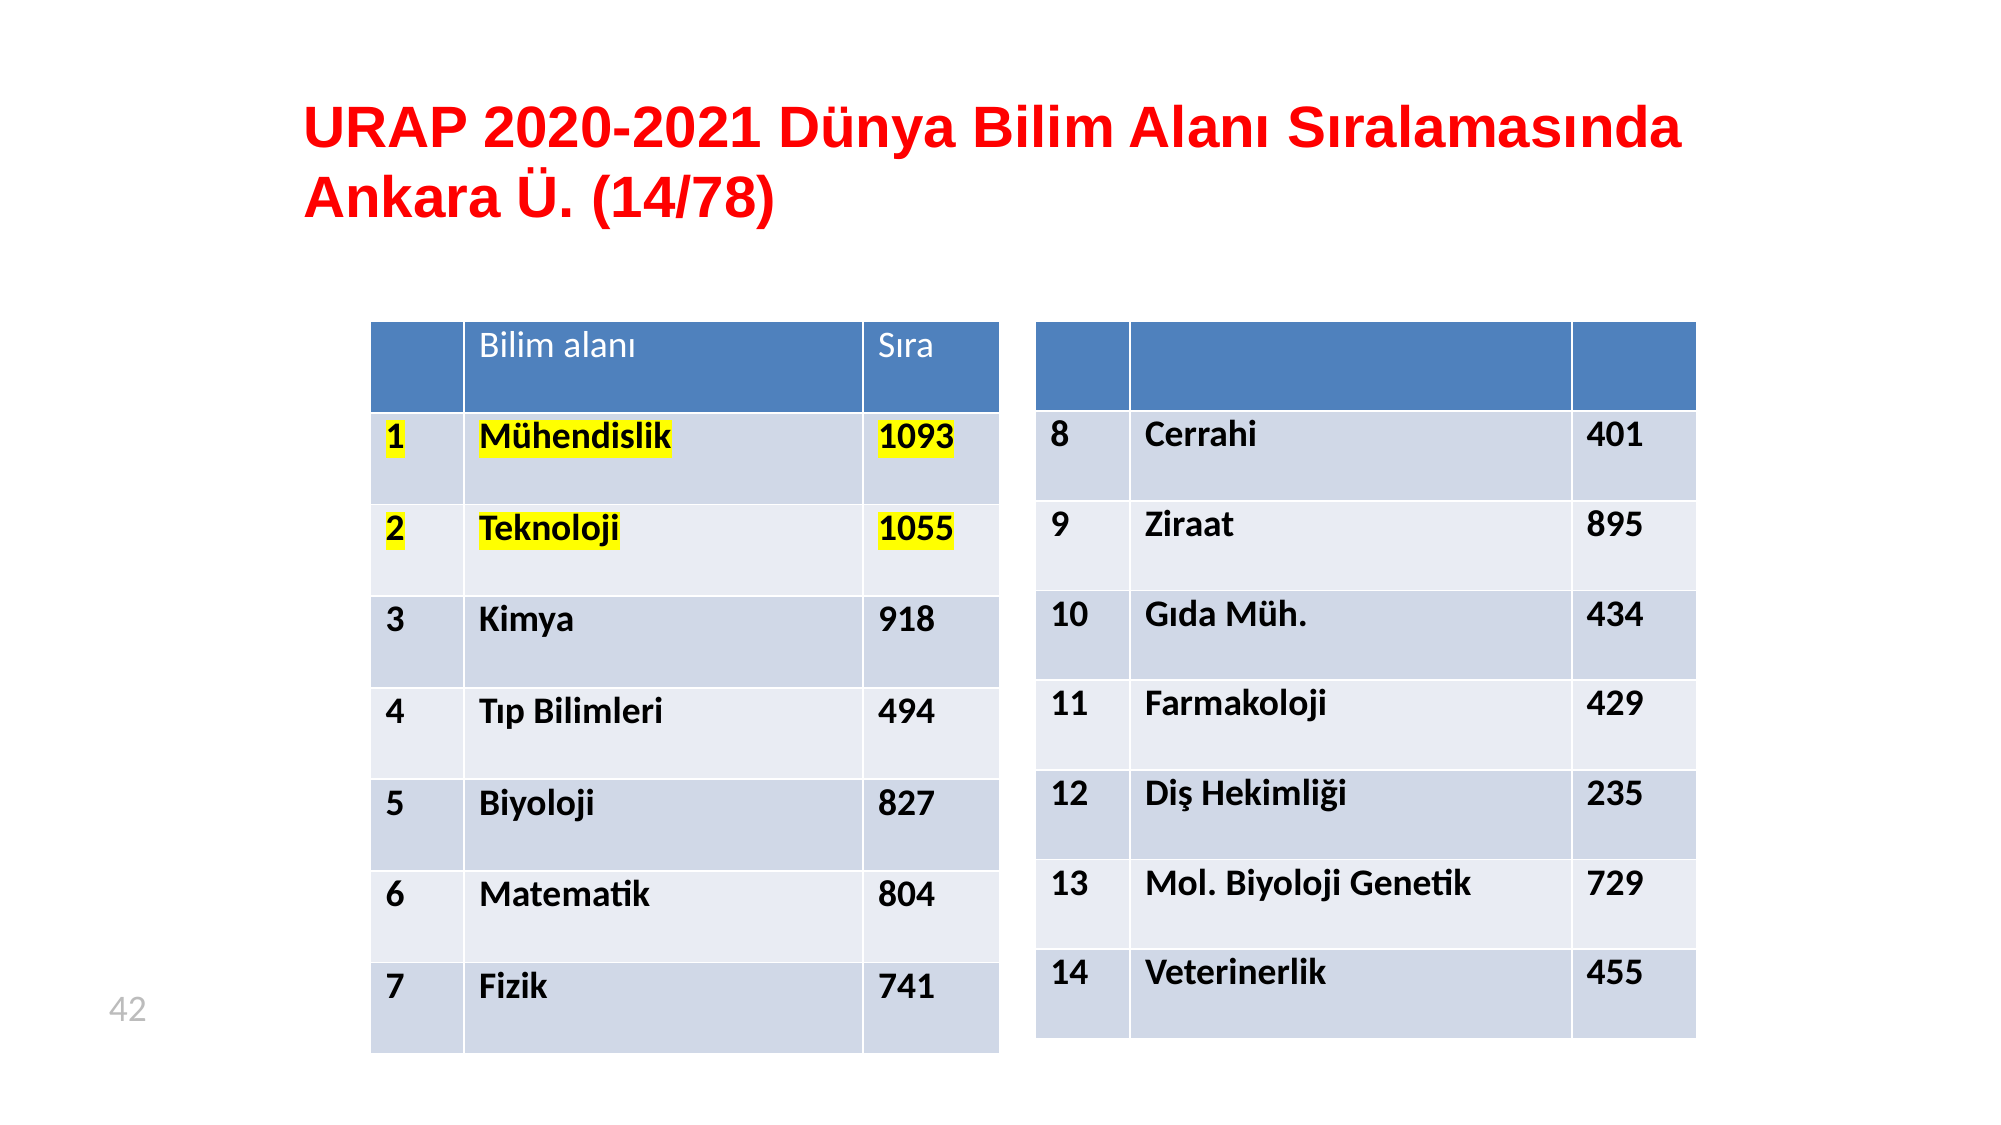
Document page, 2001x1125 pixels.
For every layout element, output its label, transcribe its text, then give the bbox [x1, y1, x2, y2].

table_header Sıra [864, 322, 999, 412]
table_cell 10 [1036, 591, 1129, 679]
table_cell 1055 [864, 505, 999, 595]
table_cell Tıp Bilimleri [465, 689, 862, 778]
table_cell 827 [864, 780, 999, 870]
table_cell 455 [1573, 950, 1696, 1038]
table_cell 13 [1036, 860, 1129, 948]
table_cell 235 [1573, 771, 1696, 859]
table_cell Mühendislik [465, 414, 862, 504]
table_cell Ziraat [1131, 502, 1571, 590]
table_cell Mol. Biyoloji Genetik [1131, 860, 1571, 948]
table_cell Farmakoloji [1131, 681, 1571, 769]
table_header [1573, 322, 1696, 410]
table_cell 741 [864, 963, 999, 1053]
table_cell 729 [1573, 860, 1696, 948]
table_cell 5 [371, 780, 463, 870]
table_header [1036, 322, 1129, 410]
table_cell 6 [371, 872, 463, 962]
table_cell Kimya [465, 597, 862, 687]
table_cell 11 [1036, 681, 1129, 769]
table_cell 8 [1036, 412, 1129, 500]
table_cell Biyoloji [465, 780, 862, 870]
table_cell 918 [864, 597, 999, 687]
table_cell 12 [1036, 771, 1129, 859]
table_cell Matematik [465, 872, 862, 962]
table_cell Teknoloji [465, 505, 862, 595]
slide_number 42 [93, 976, 194, 1037]
table_cell 895 [1573, 502, 1696, 590]
table_cell Diş Hekimliği [1131, 771, 1571, 859]
table_cell 14 [1036, 950, 1129, 1038]
table_cell Veterinerlik [1131, 950, 1571, 1038]
table_cell 1093 [864, 414, 999, 504]
table_cell 7 [371, 963, 463, 1053]
title URAP 2020-2021 Dünya Bilim Alanı Sıralamasında Ankara Ü. (14/78) [303, 88, 1709, 231]
table_cell 4 [371, 689, 463, 778]
table_cell 9 [1036, 502, 1129, 590]
table_cell 401 [1573, 412, 1696, 500]
table_cell 1 [371, 414, 463, 504]
table_header [1131, 322, 1571, 410]
table_cell 2 [371, 505, 463, 595]
table_cell Fizik [465, 963, 862, 1053]
table_cell Gıda Müh. [1131, 591, 1571, 679]
table_cell 804 [864, 872, 999, 962]
table_header Bilim alanı [465, 322, 862, 412]
table_header [371, 322, 463, 412]
table_cell 429 [1573, 681, 1696, 769]
table_cell 3 [371, 597, 463, 687]
table_cell Cerrahi [1131, 412, 1571, 500]
table_cell 434 [1573, 591, 1696, 679]
table_cell 494 [864, 689, 999, 778]
